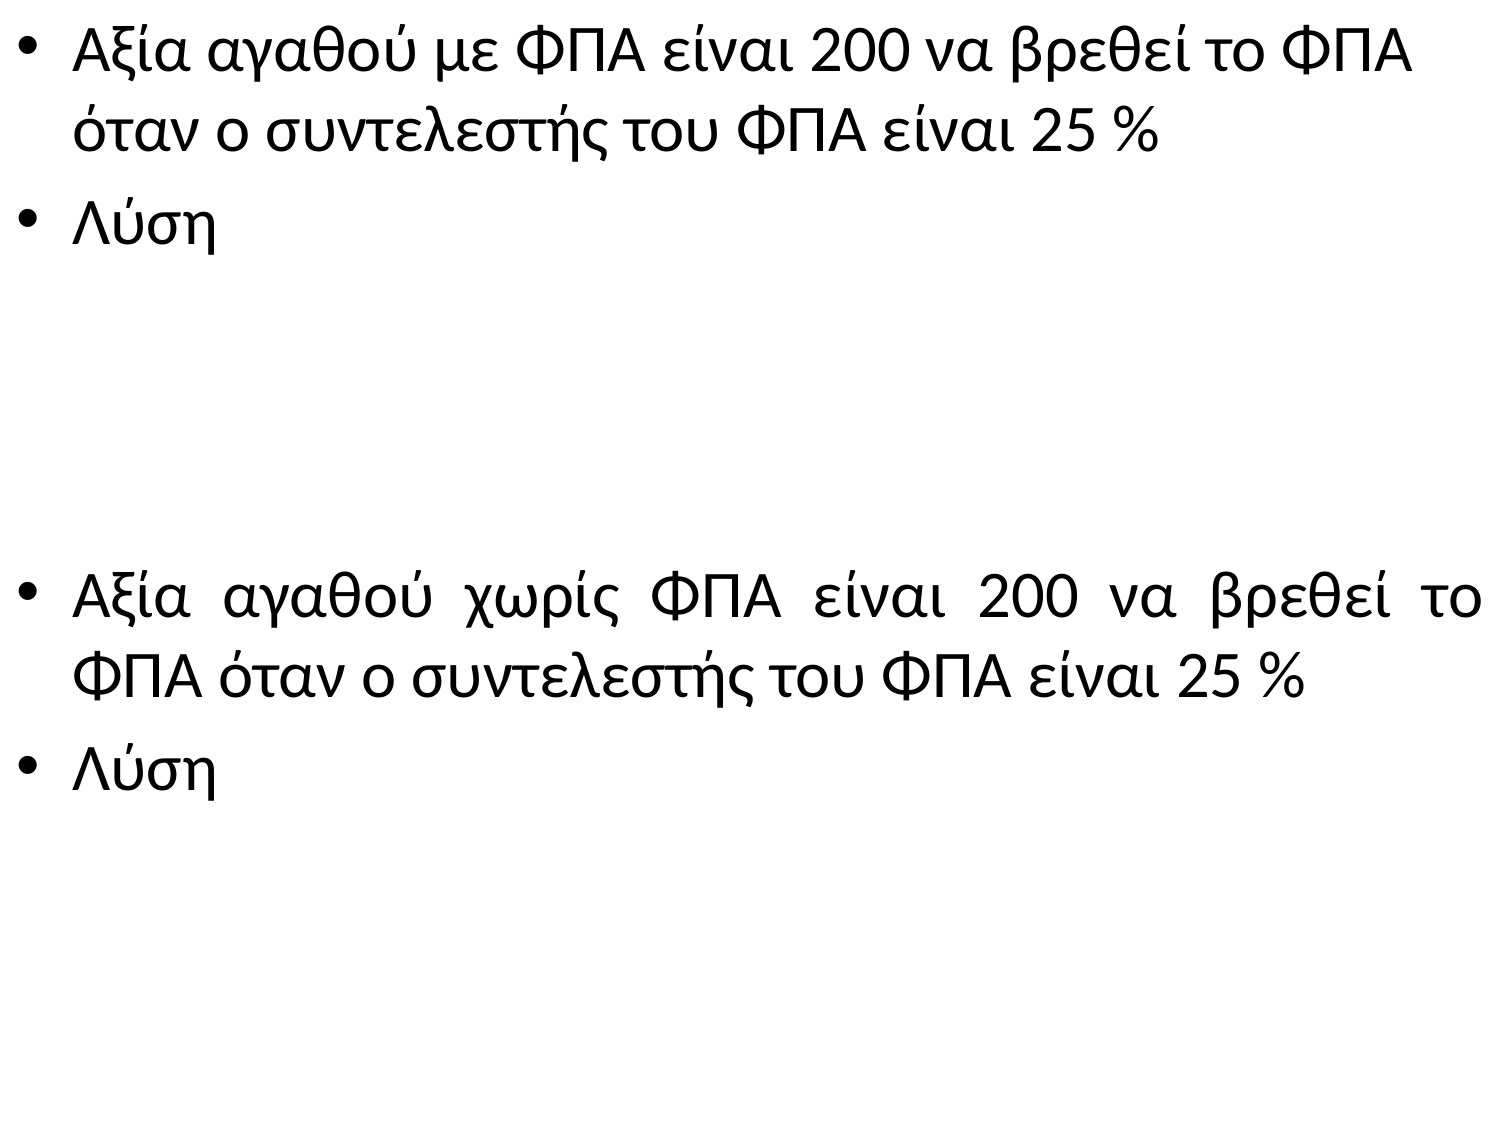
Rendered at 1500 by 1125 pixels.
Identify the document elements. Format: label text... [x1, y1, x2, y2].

list Αξία αγαθού με ΦΠΑ είναι 200 να βρεθεί το ΦΠΑ όταν ο συντελεστής του ΦΠΑ είναι 25 % Λύση Αξία αγαθού χωρίς ΦΠΑ είναι 200 να βρεθεί το ΦΠΑ όταν ο συντελεστής του ΦΠΑ είναι 25 % Λύση [1, 0, 1500, 1125]
